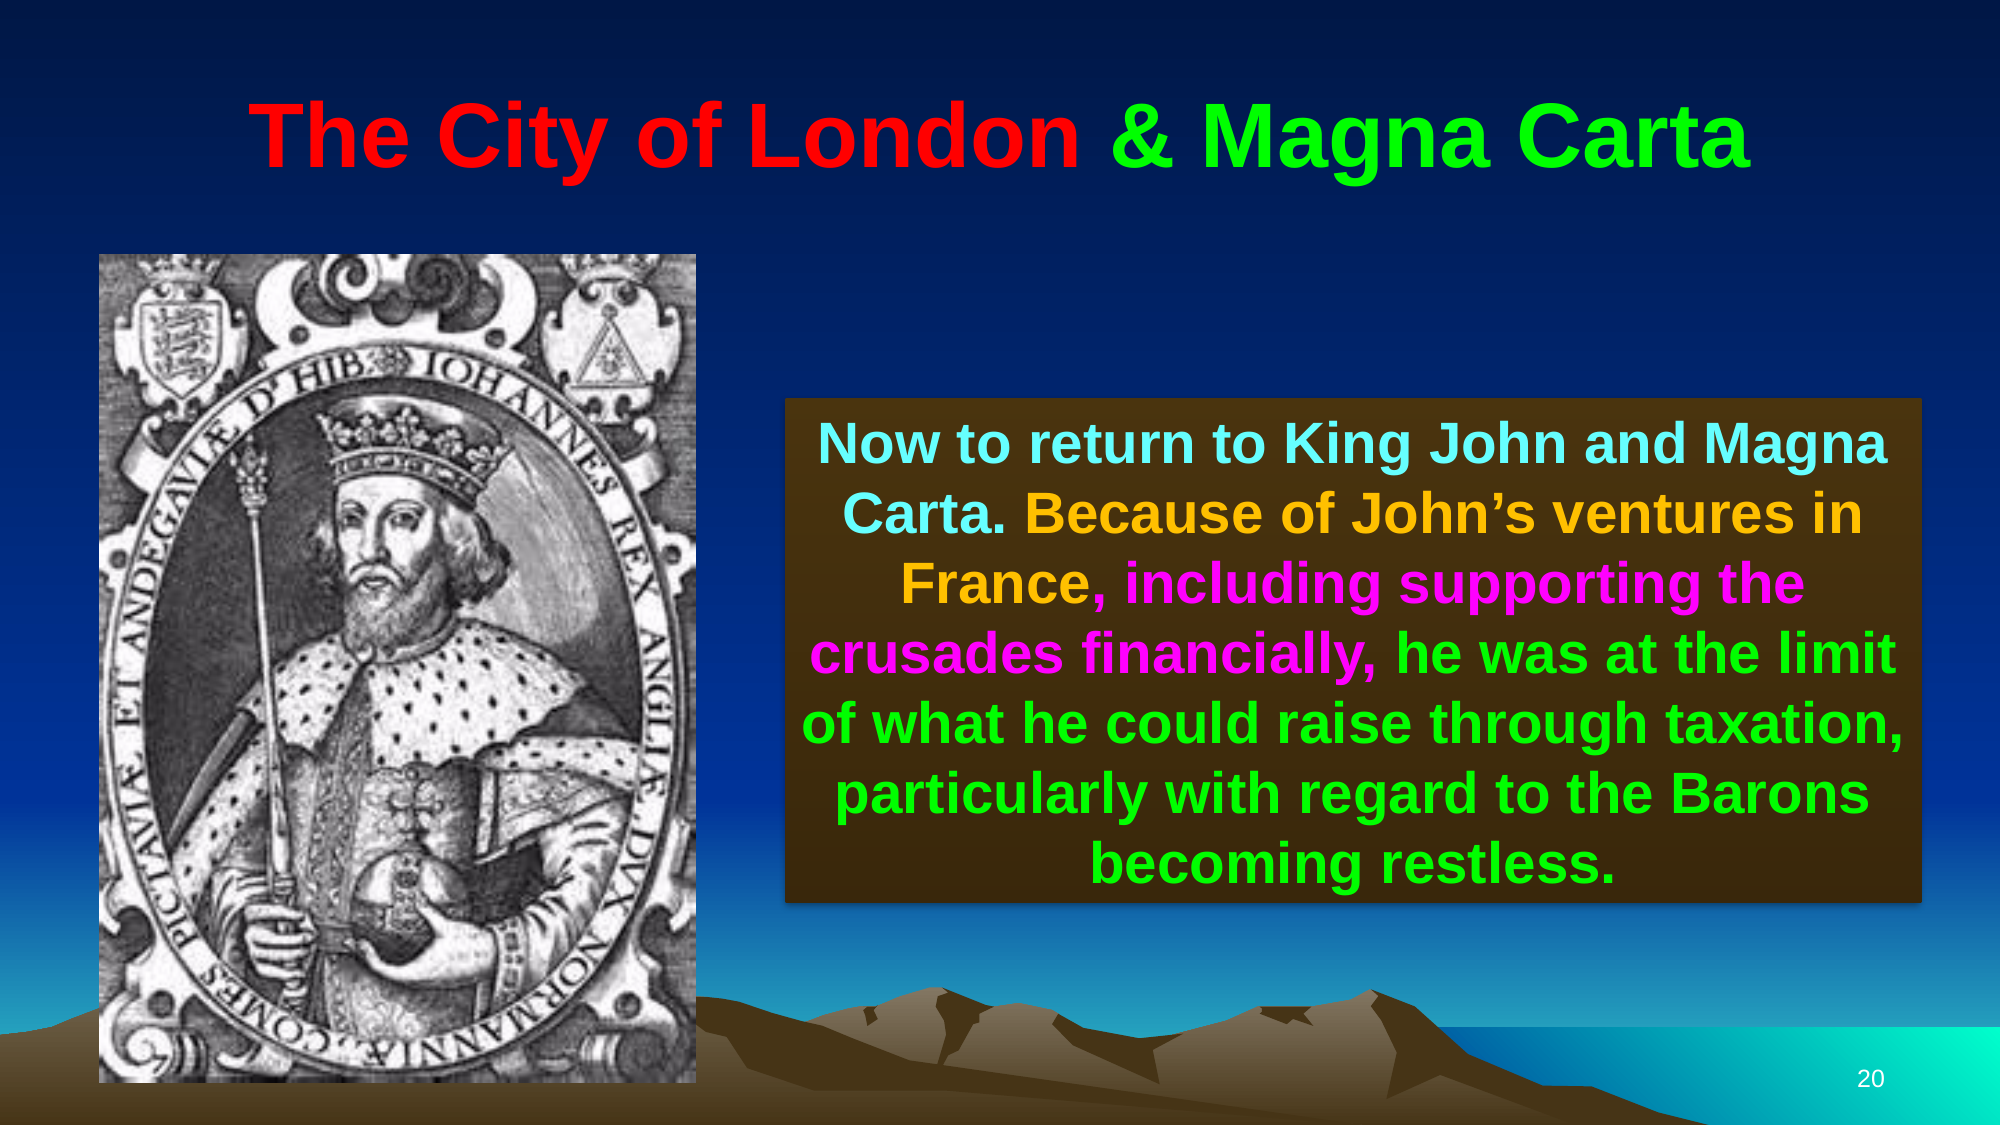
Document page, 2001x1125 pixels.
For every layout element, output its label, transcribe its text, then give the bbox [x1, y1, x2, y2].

title The City of London & Magna Carta [99, 37, 1901, 226]
slide_number 20 [1433, 1024, 1901, 1101]
picture [99, 254, 697, 1083]
text_box Now to return to King John and Magna Carta. Because of John’s ventures in France, including supporting the crusades financially, he was at the limit of what he could raise through taxation, particularly with regard to the Barons becoming restless. [785, 398, 1922, 903]
